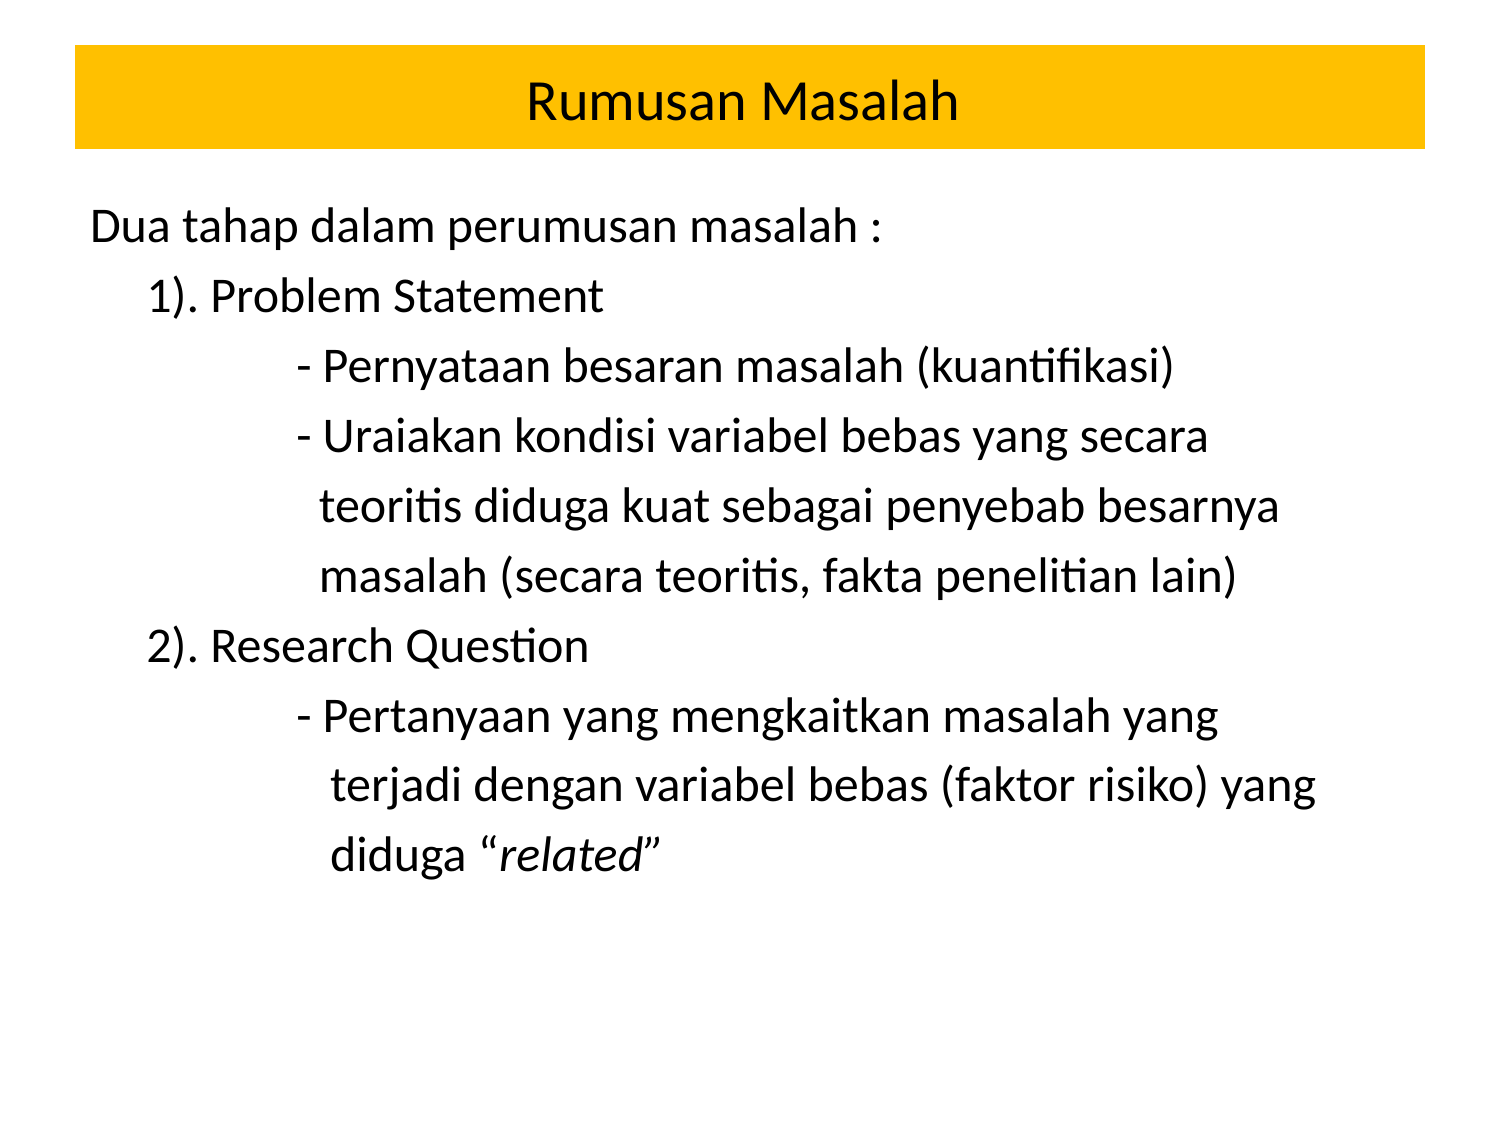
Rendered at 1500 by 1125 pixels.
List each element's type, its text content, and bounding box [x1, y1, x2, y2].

list Dua tahap dalam perumusan masalah : 1). Problem Statement - Pernyataan besaran masalah (kuantifikasi) - Uraiakan kondisi variabel bebas yang secara teoritis diduga kuat sebagai penyebab besarnya masalah (secara teoritis, fakta penelitian lain) 2). Research Question - Pertanyaan yang mengkaitkan masalah yang terjadi dengan variabel bebas (faktor risiko) yang diduga “related” [75, 184, 1425, 1005]
title Rumusan Masalah [75, 45, 1425, 149]
